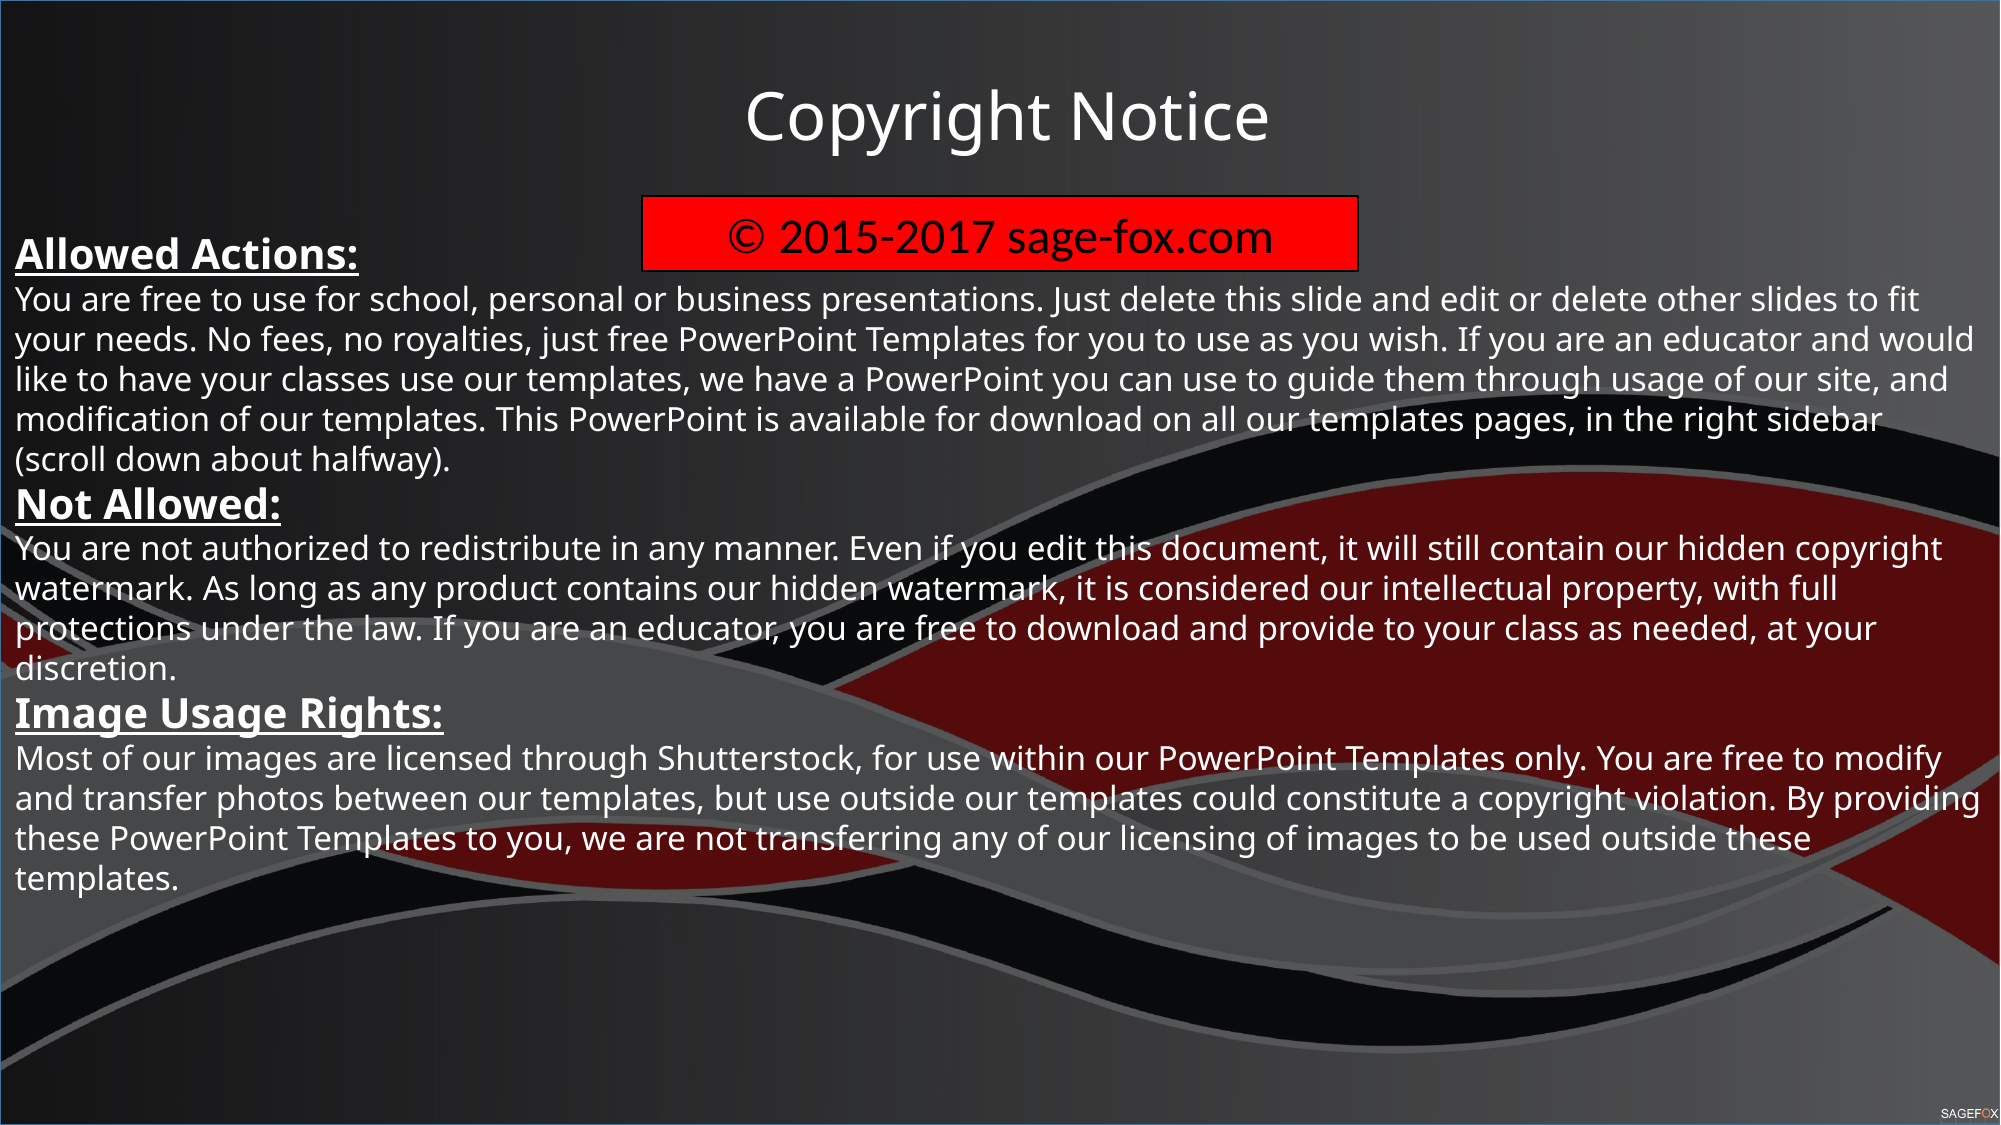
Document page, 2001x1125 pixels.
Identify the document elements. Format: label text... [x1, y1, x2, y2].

text_box Allowed Actions: You are free to use for school, personal or business presentations. Just delete this slide and edit or delete other slides to fit your needs. No fees, no royalties, just free PowerPoint Templates for you to use as you wish. If you are an educator and would like to have your classes use our templates, we have a PowerPoint you can use to guide them through usage of our site, and modification of our templates. This PowerPoint is available for download on all our templates pages, in the right sidebar (scroll down about halfway). Not Allowed: You are not authorized to redistribute in any manner. Even if you edit this document, it will still contain our hidden copyright watermark. As long as any product contains our hidden watermark, it is considered our intellectual property, with full protections under the law. If you are an educator, you are free to download and provide to your class as needed, at your discretion. Image Usage Rights: Most of our images are licensed through Shutterstock, for use within our PowerPoint Templates only. You are free to modify and transfer photos between our templates, but use outside our templates could constitute a copyright violation. By providing these PowerPoint Templates to you, we are not transferring any of our licensing of images to be used outside these templates. [0, 0, 2000, 1125]
text_box © 2015-2017 sage-fox.com [641, 196, 1358, 272]
title Copyright Notice [493, 60, 1524, 178]
